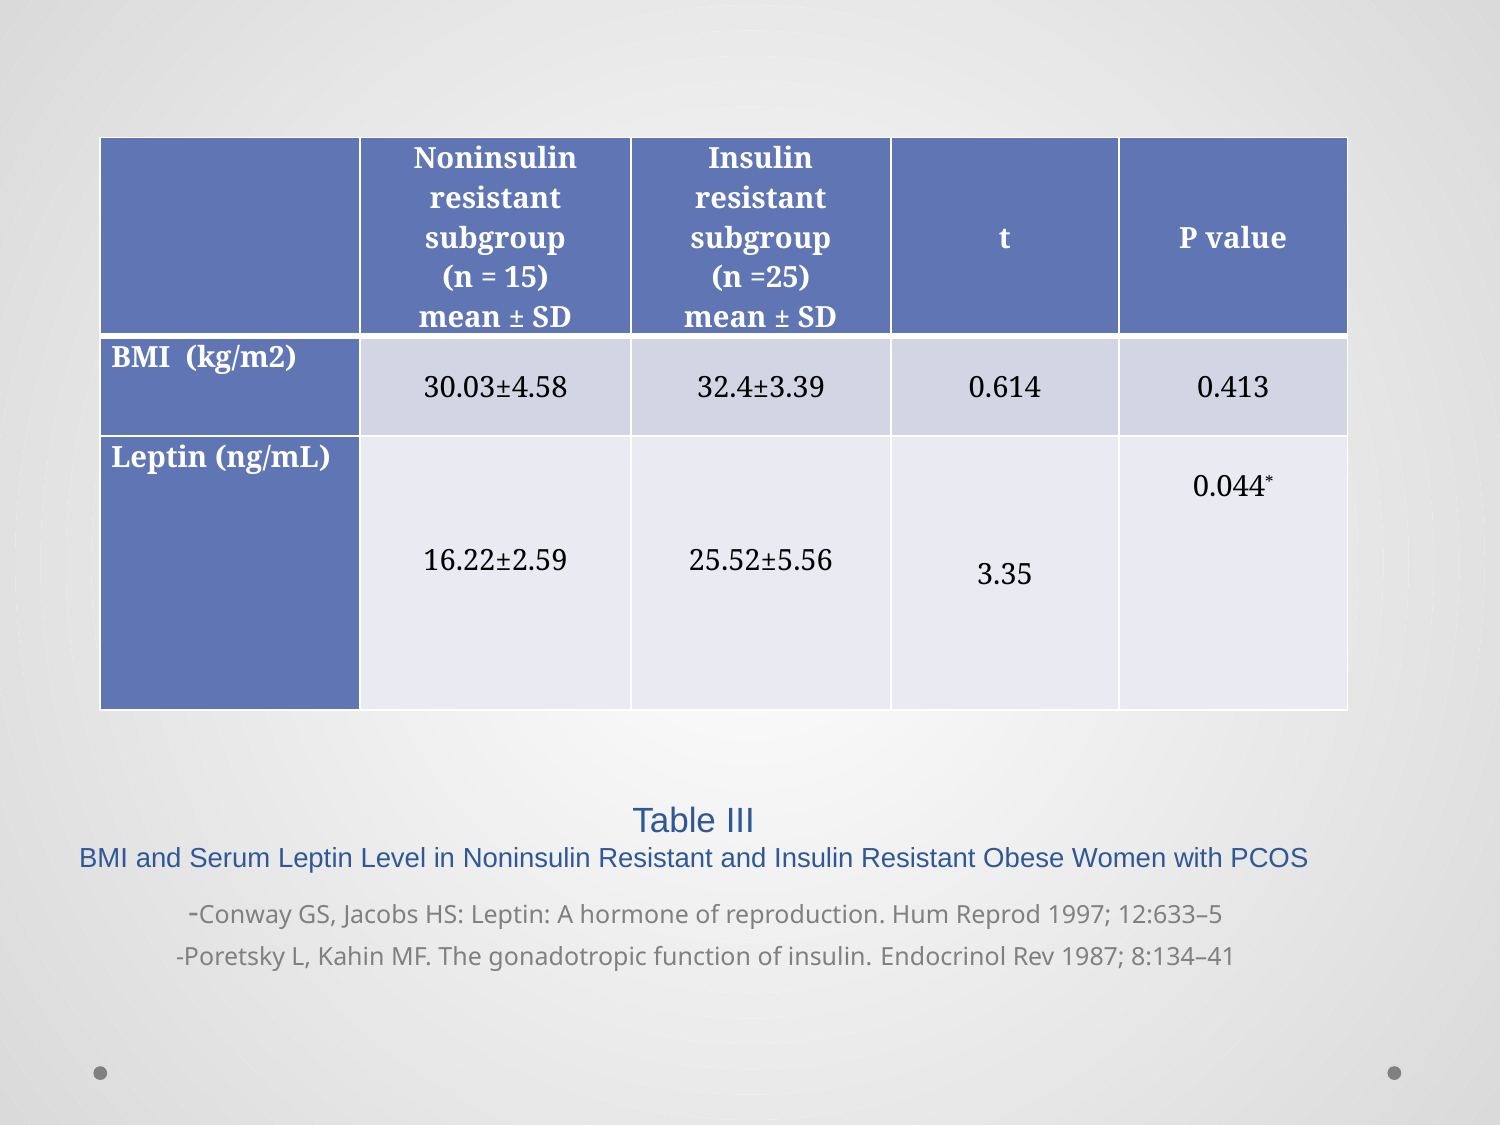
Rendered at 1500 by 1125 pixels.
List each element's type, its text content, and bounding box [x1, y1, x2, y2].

table_cell 32.4±3.39 [632, 339, 890, 435]
table_cell BMI (kg/m2) [101, 339, 359, 435]
table_cell Leptin (ng/mL) [101, 437, 359, 709]
table_header P value [1120, 138, 1347, 333]
table_header [101, 138, 359, 333]
table_cell 16.22±2.59 [361, 437, 630, 709]
table_cell 25.52±5.56 [632, 437, 890, 709]
table_cell 0.413 [1120, 339, 1347, 435]
table_header Insulin resistant subgroup (n =25) mean ± SD [632, 138, 890, 333]
table_cell 0.044* [1120, 437, 1347, 709]
table_cell 3.35 [892, 437, 1118, 709]
title Table III BMI and Serum Leptin Level in Noninsulin Resistant and Insulin Resistant Obese Women with PCOS [62, 787, 1325, 881]
table_header t [892, 138, 1118, 333]
list -Conway GS, Jacobs HS: Leptin: A hormone of reproduction. Hum Reprod 1997; 12:633–5 -Poretsky L, Kahin MF. The gonadotropic function of insulin. Endocrinol Rev 1987; 8:134–41 [99, 880, 1313, 1013]
table_header Noninsulin resistant subgroup (n = 15) mean ± SD [361, 138, 630, 333]
table_cell 0.614 [892, 339, 1118, 435]
table_cell 30.03±4.58 [361, 339, 630, 435]
